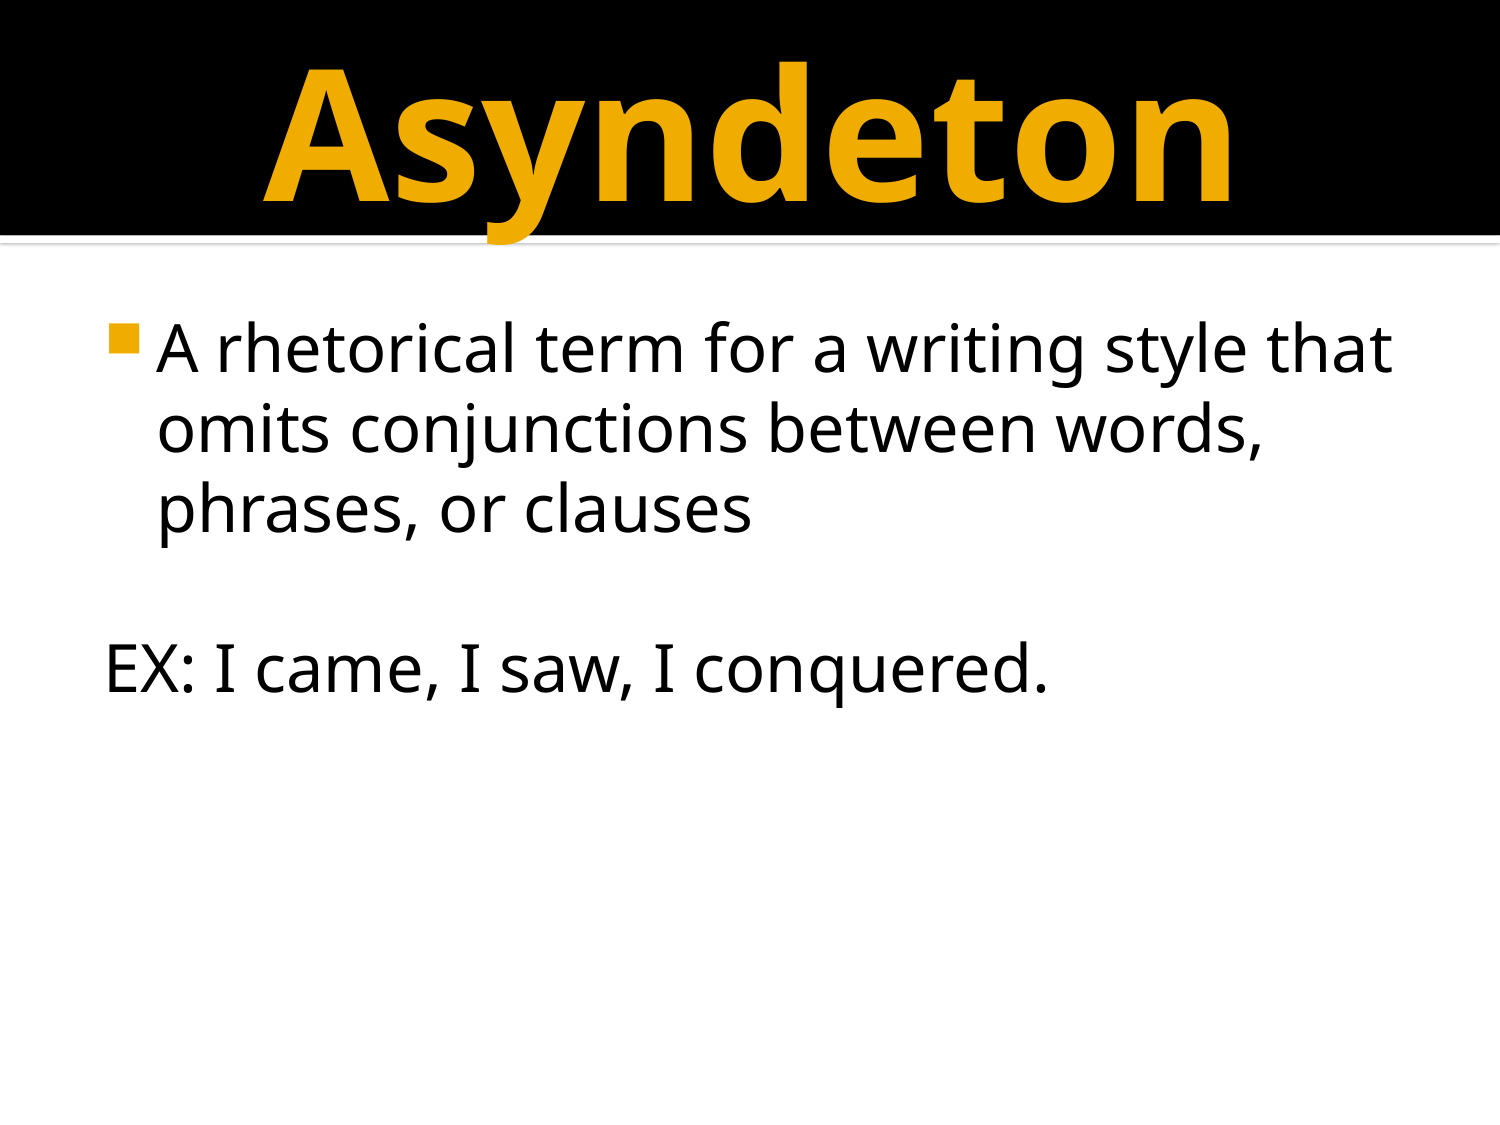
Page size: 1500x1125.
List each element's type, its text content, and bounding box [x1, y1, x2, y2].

title Asyndeton [75, 25, 1425, 231]
list A rhetorical term for a writing style that omits conjunctions between words, phrases, or clauses EX: I came, I saw, I conquered. [75, 291, 1425, 1050]
